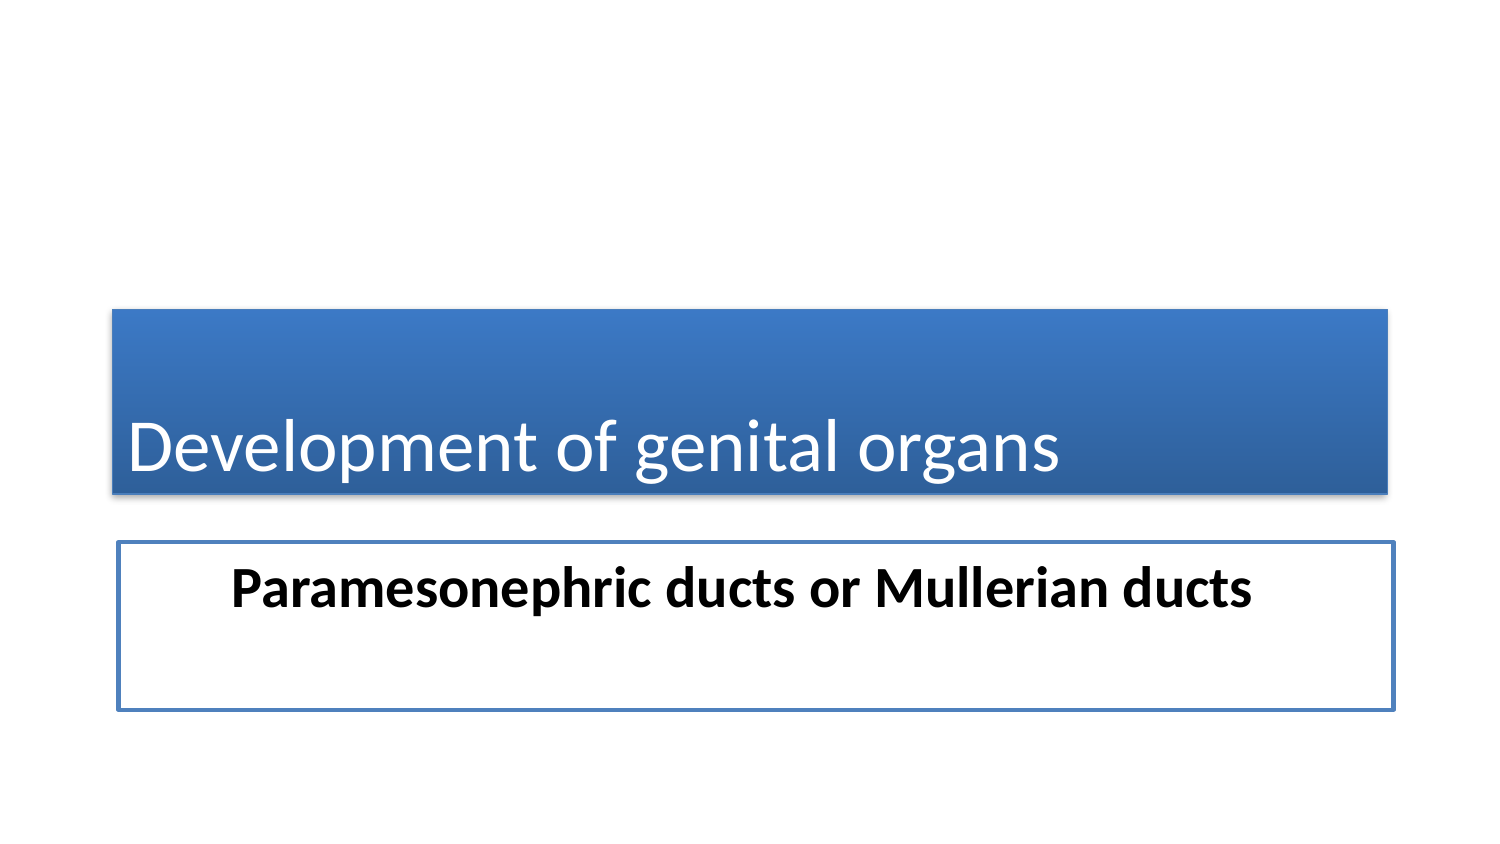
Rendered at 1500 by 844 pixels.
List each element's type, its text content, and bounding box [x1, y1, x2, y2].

list Development of genital organs [112, 309, 1388, 495]
title Paramesonephric ducts or Mullerian ducts [116, 540, 1396, 712]
